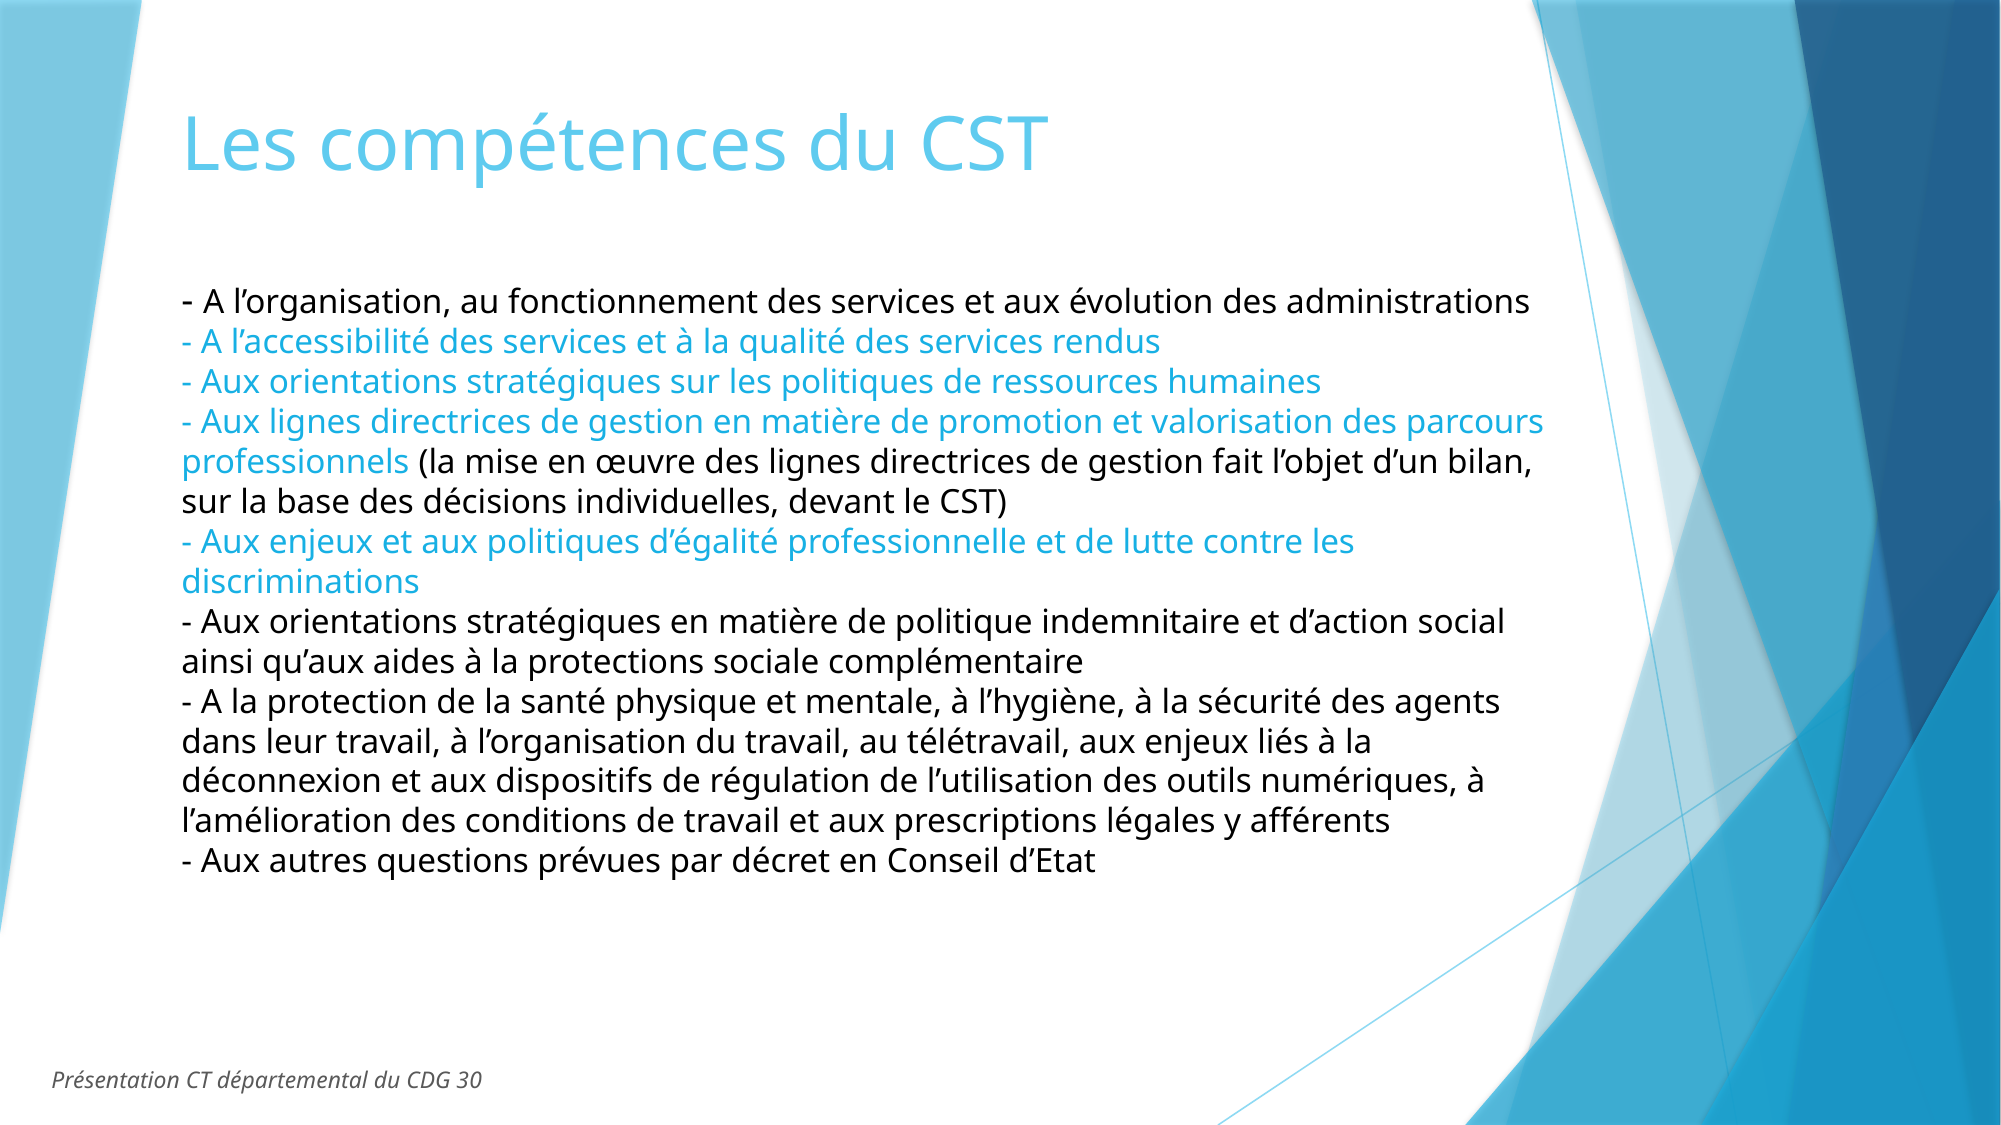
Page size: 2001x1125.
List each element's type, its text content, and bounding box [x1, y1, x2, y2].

text_box Présentation CT départemental du CDG 30 [36, 1058, 636, 1101]
text_box Les compétences du CST - A l’organisation, au fonctionnement des services et aux évolution des administrations - A l’accessibilité des services et à la qualité des services rendus - Aux orientations stratégiques sur les politiques de ressources humaines - Aux lignes directrices de gestion en matière de promotion et valorisation des parcours professionnels (la mise en œuvre des lignes directrices de gestion fait l’objet d’un bilan, sur la base des décisions individuelles, devant le CST) - Aux enjeux et aux politiques d’égalité professionnelle et de lutte contre les discriminations - Aux orientations stratégiques en matière de politique indemnitaire et d’action social ainsi qu’aux aides à la protections sociale complémentaire - A la protection de la santé physique et mentale, à l’hygiène, à la sécurité des agents dans leur travail, à l’organisation du travail, au télétravail, aux enjeux liés à la déconnexion et aux dispositifs de régulation de l’utilisation des outils numériques, à l’amélioration des conditions de travail et aux prescriptions légales y afférents - Aux autres questions prévues par décret en Conseil d’Etat [166, 88, 1593, 887]
